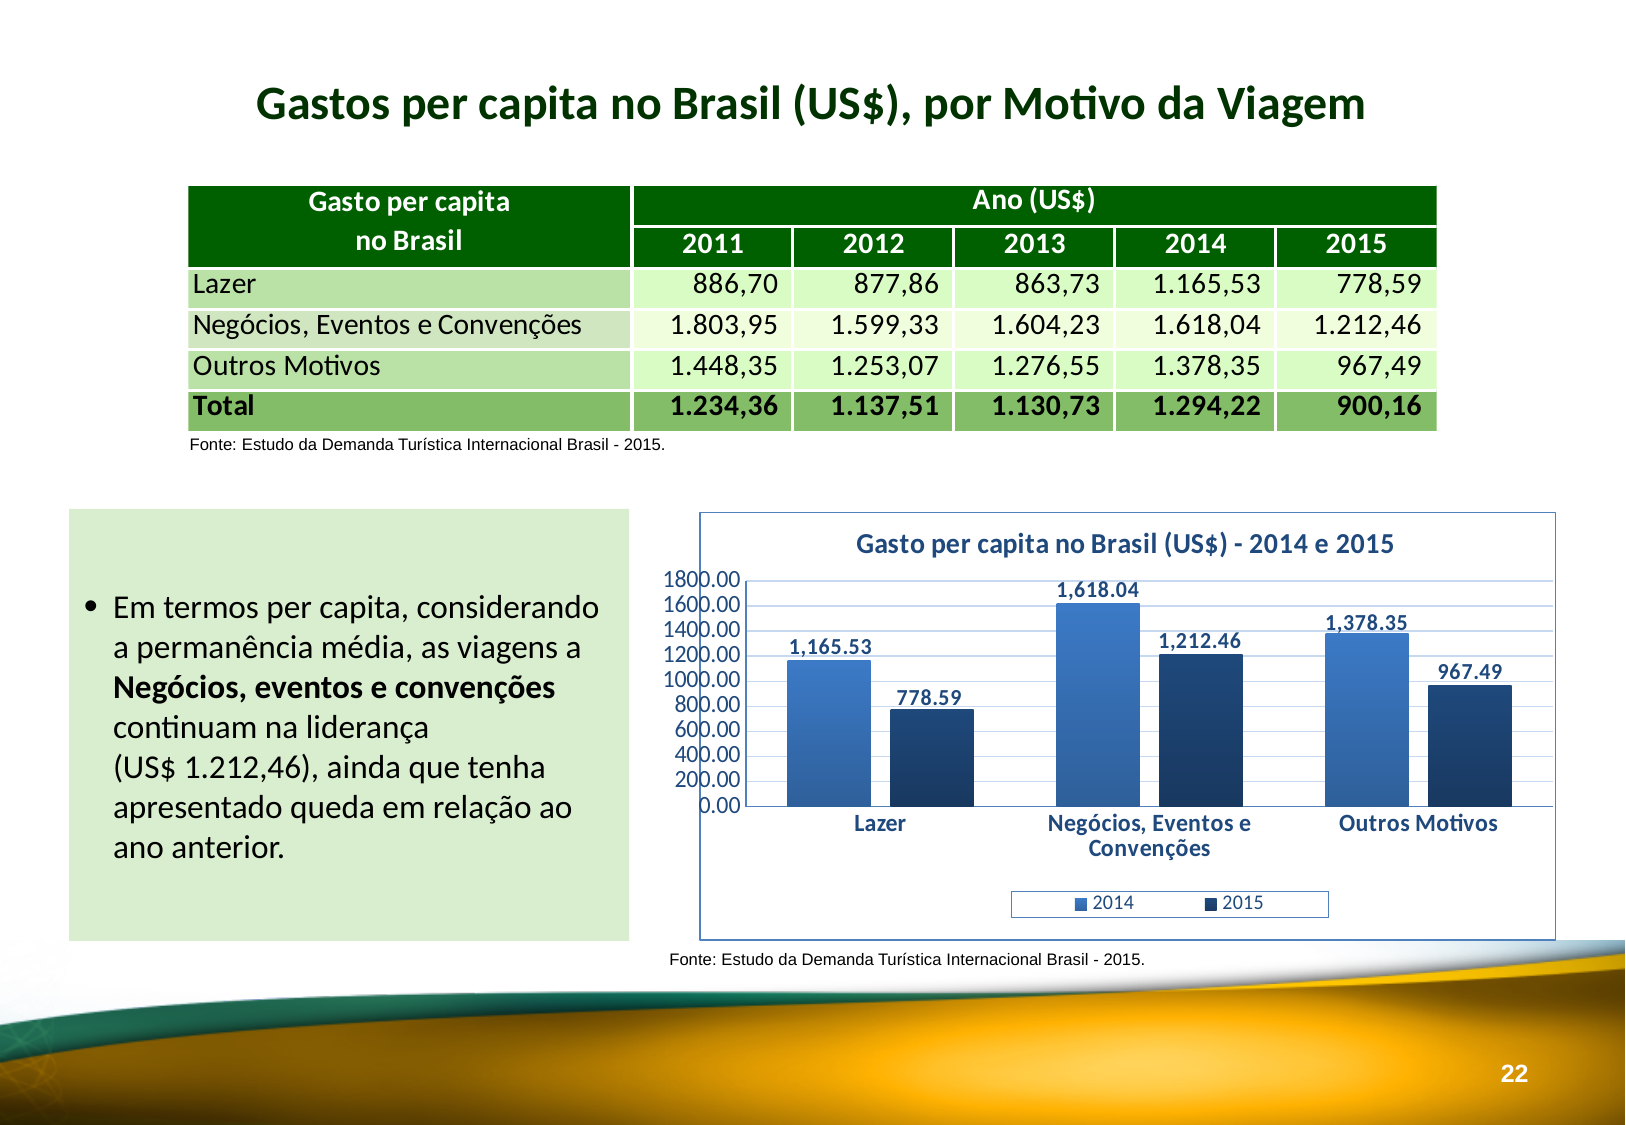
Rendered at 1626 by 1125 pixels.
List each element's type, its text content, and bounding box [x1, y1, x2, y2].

text_box Gastos per capita no Brasil (US$), por Motivo da Viagem [0, 66, 1625, 138]
text_box Em termos per capita, considerando a permanência média, as viagens a Negócios, eventos e convenções continuam na liderança (US$ 1.212,46), ainda que tenha apresentado queda em relação ao ano anterior. [69, 508, 630, 941]
chart [662, 511, 1557, 942]
picture [186, 183, 1439, 433]
text_box Fonte: Estudo da Demanda Turística Internacional Brasil - 2015. [654, 940, 1162, 976]
slide_number 21 [1164, 1042, 1544, 1103]
picture [0, 940, 1625, 1125]
text_box Fonte: Estudo da Demanda Turística Internacional Brasil - 2015. [174, 426, 682, 461]
